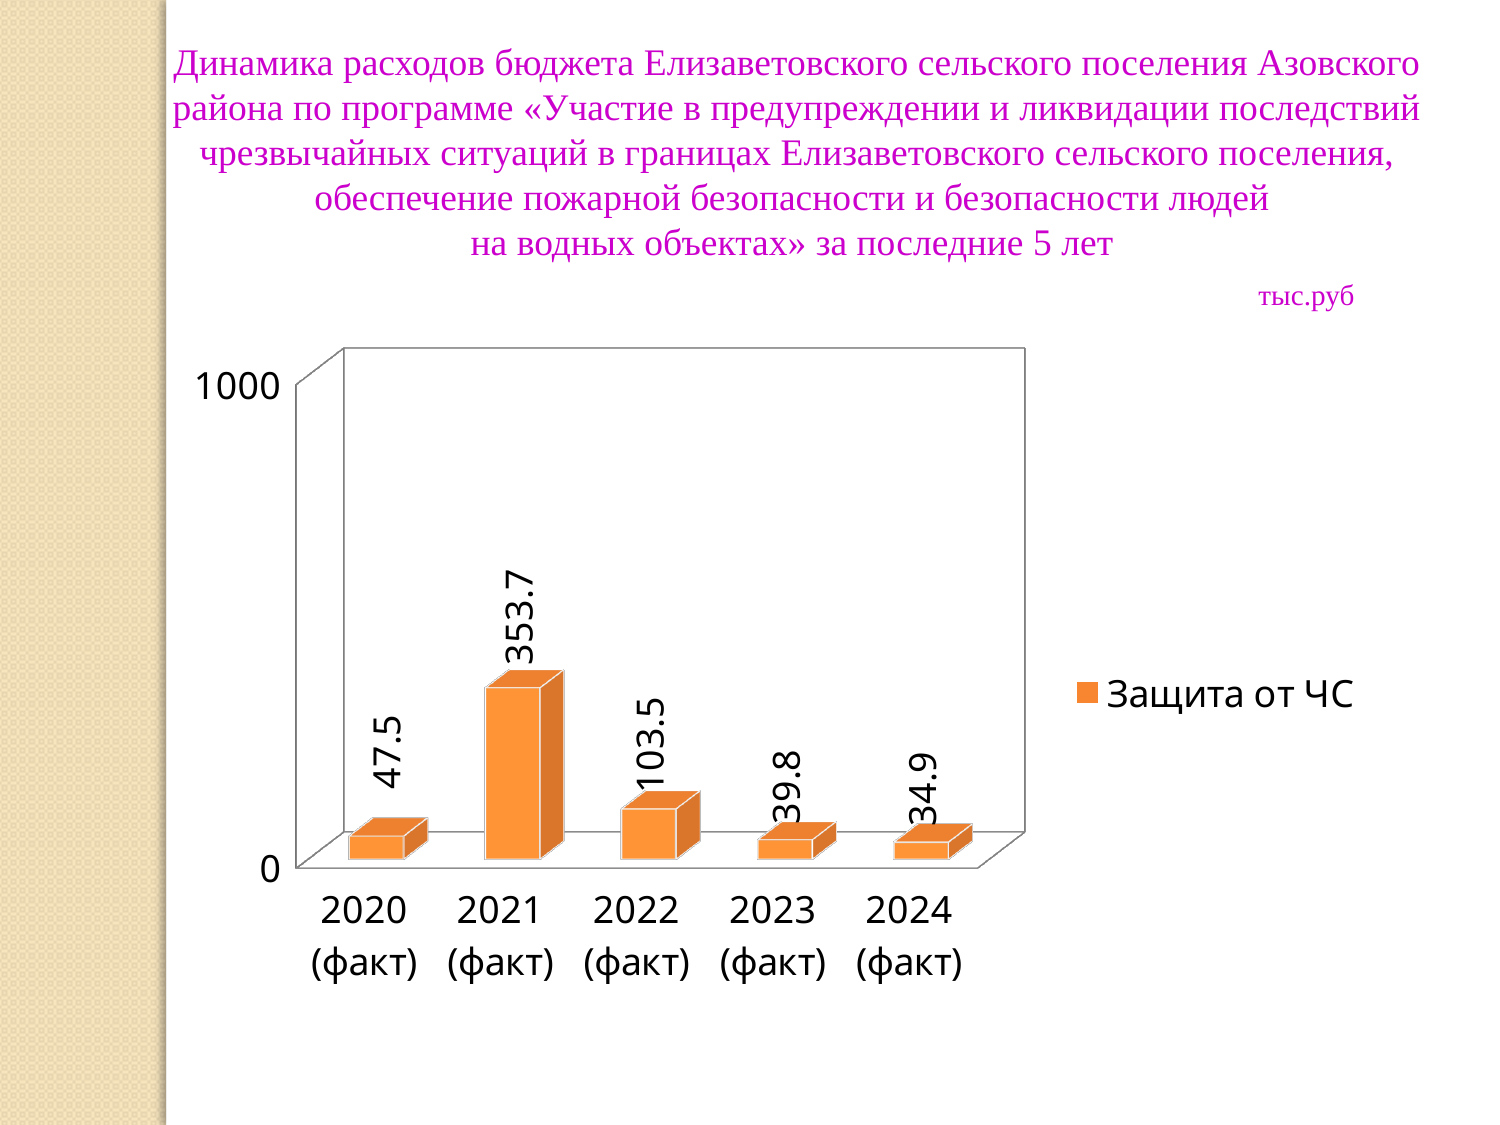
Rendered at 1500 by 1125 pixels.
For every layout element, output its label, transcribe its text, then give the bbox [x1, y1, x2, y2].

chart [182, 322, 1389, 1000]
text_box Динамика расходов бюджета Елизаветовского сельского поселения Азовского района по программе «Участие в предупреждении и ликвидации последствий чрезвычайных ситуаций в границах Елизаветовского сельского поселения, обеспечение пожарной безопасности и безопасности людей на водных объектах» за последние 5 лет тыс.руб [135, 30, 1459, 321]
